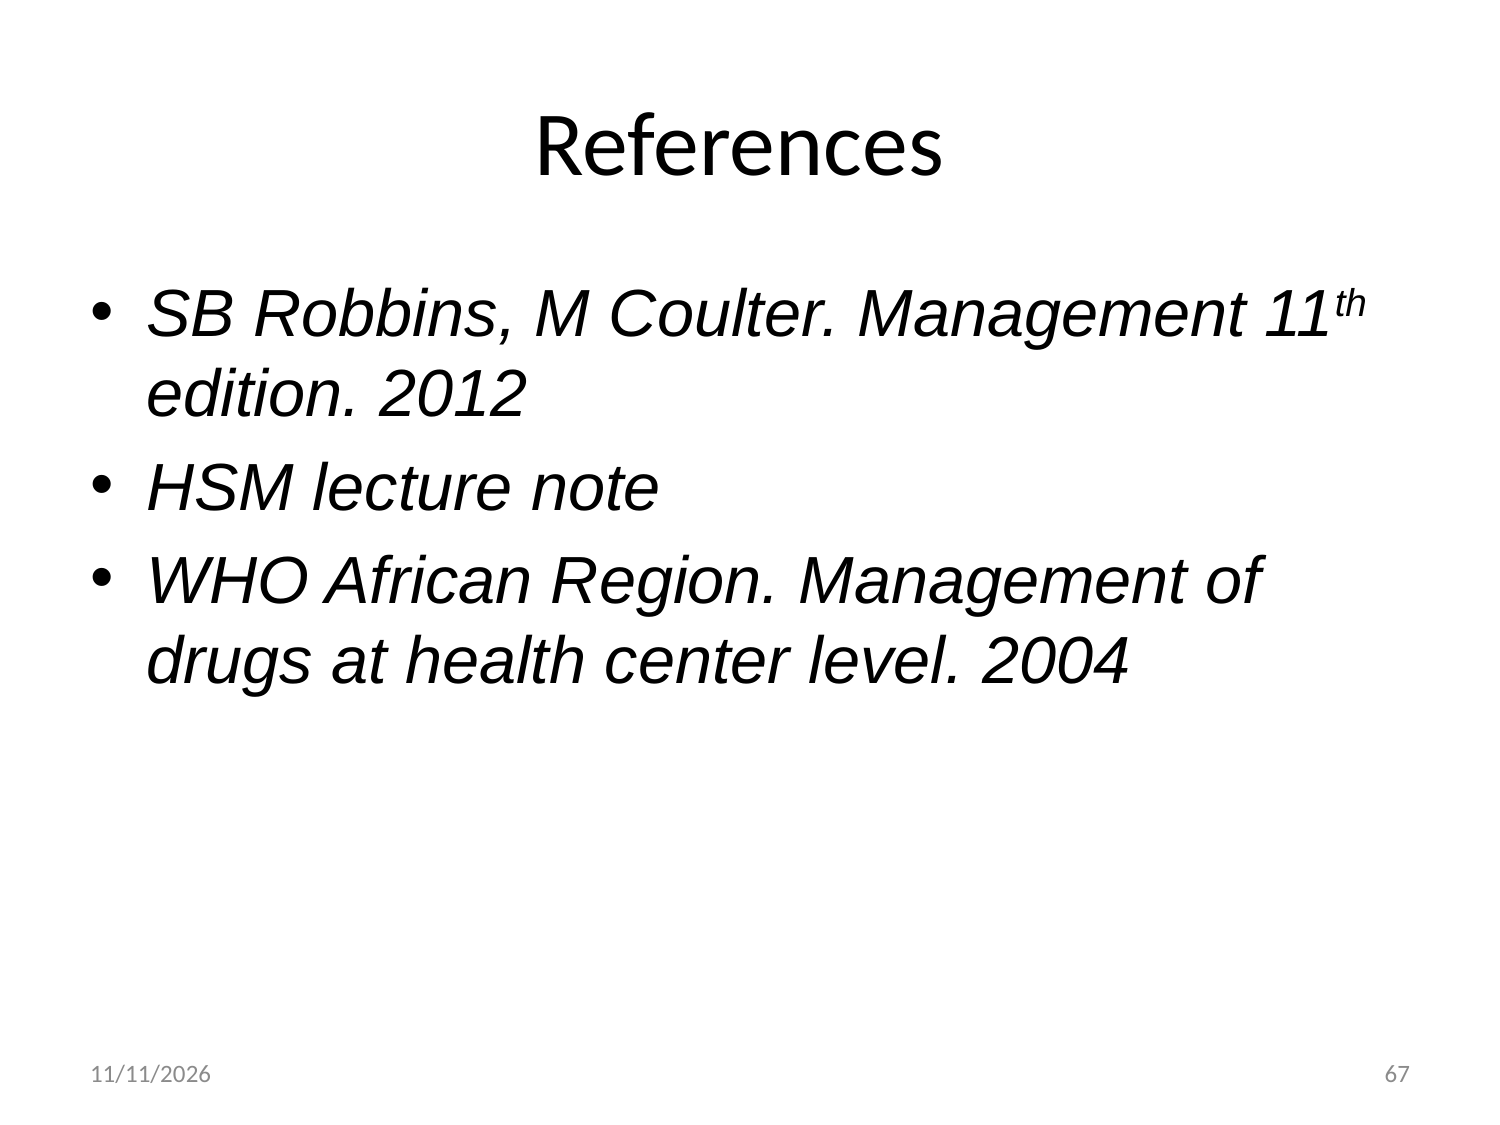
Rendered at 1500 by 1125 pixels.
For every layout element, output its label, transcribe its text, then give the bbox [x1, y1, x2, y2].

list SB Robbins, M Coulter. Management 11th edition. 2012 HSM lecture note WHO African Region. Management of drugs at health center level. 2004 [75, 262, 1425, 1005]
title References [75, 45, 1425, 233]
slide_number 29-Dec-19 [75, 1042, 425, 1103]
slide_number 67 [1074, 1042, 1425, 1103]
